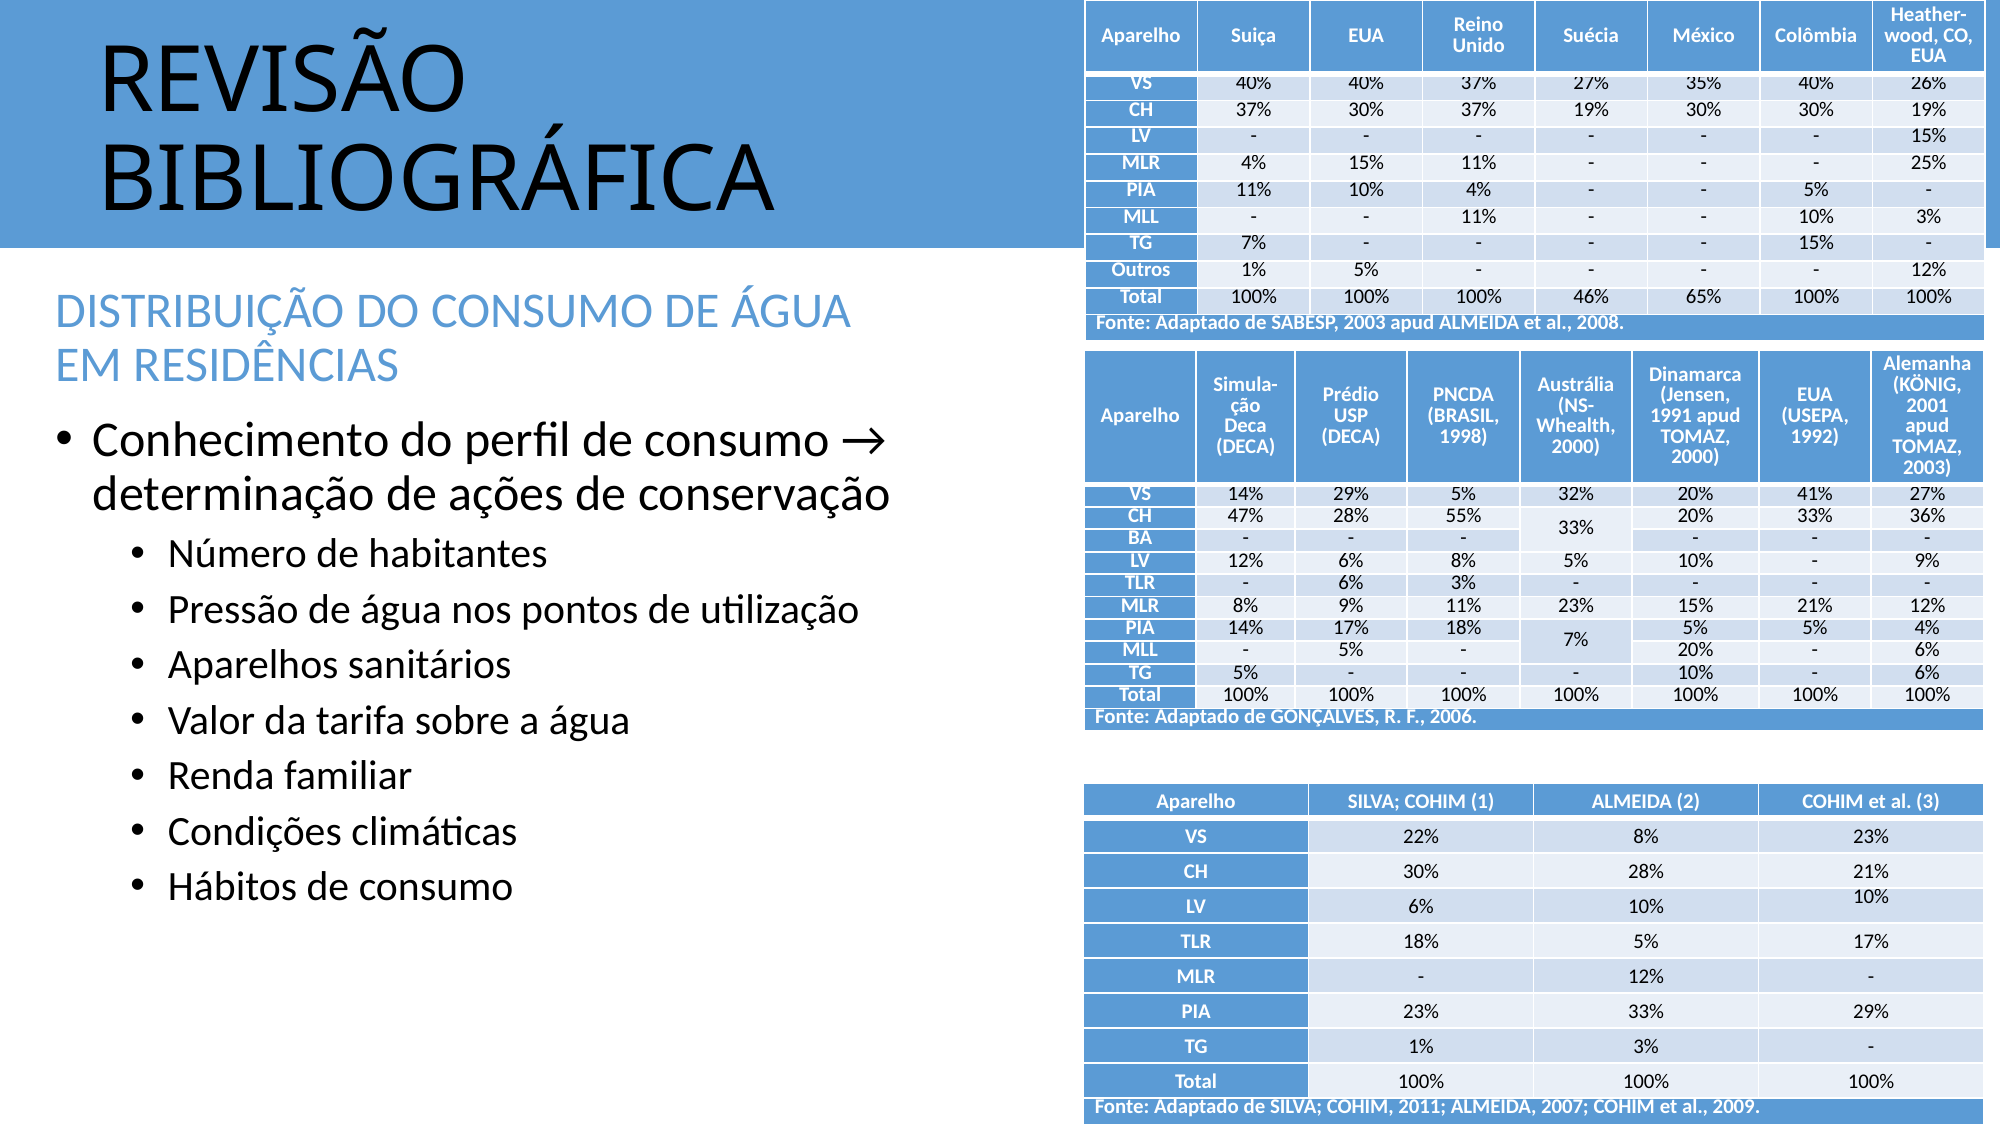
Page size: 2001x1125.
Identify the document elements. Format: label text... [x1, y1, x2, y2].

table_cell 28% [1534, 854, 1758, 887]
table_cell 12% [1534, 959, 1758, 992]
table_cell 6% [1296, 575, 1406, 596]
table_cell 20% [1633, 508, 1758, 528]
table_cell 8% [1197, 597, 1294, 618]
table_cell 25% [1873, 155, 1984, 180]
table_cell - [1311, 235, 1422, 260]
table_cell 23% [1521, 597, 1631, 618]
table_cell 33% [1534, 994, 1758, 1027]
table_cell VS [1086, 77, 1197, 100]
table_cell 100% [1423, 289, 1534, 314]
table_cell TG [1085, 665, 1195, 685]
table_cell - [1873, 235, 1984, 260]
table_cell Total [1084, 1064, 1308, 1097]
table_cell 46% [1536, 289, 1647, 314]
table_cell 100% [1534, 1064, 1758, 1097]
table_cell 100% [1408, 687, 1519, 708]
table_cell 5% [1197, 665, 1294, 685]
table_cell 11% [1423, 208, 1534, 233]
table_cell 6% [1872, 642, 1983, 663]
table_cell 5% [1633, 620, 1758, 640]
table_cell - [1536, 182, 1647, 207]
table_cell 1% [1309, 1029, 1533, 1062]
table_cell 27% [1536, 77, 1647, 100]
table_cell BA [1085, 530, 1195, 551]
table_cell 100% [1633, 687, 1758, 708]
table_cell 15% [1761, 235, 1872, 260]
table_cell - [1536, 235, 1647, 260]
table_cell 40% [1198, 77, 1309, 100]
table_cell 55% [1408, 508, 1519, 528]
table_cell 37% [1423, 77, 1534, 100]
table_cell MLR [1086, 155, 1197, 180]
table_cell - [1521, 665, 1631, 685]
table_cell - [1872, 575, 1983, 596]
table_cell 20% [1633, 487, 1758, 506]
table_cell 100% [1760, 687, 1870, 708]
table_cell 5% [1311, 262, 1422, 287]
table_cell 30% [1761, 101, 1872, 126]
table_cell 8% [1534, 821, 1758, 852]
table_header Prédio USP (DECA) [1296, 351, 1406, 482]
table_cell - [1311, 208, 1422, 233]
table_cell 19% [1536, 101, 1647, 126]
table_cell LV [1085, 553, 1195, 573]
table_cell 36% [1872, 508, 1983, 528]
table_cell - [1760, 665, 1870, 685]
text_box [1986, 0, 2000, 248]
text_box [0, 0, 1084, 248]
table_cell - [1761, 128, 1872, 153]
table_cell 10% [1633, 665, 1758, 685]
table_cell 5% [1760, 620, 1870, 640]
table_cell PIA [1085, 620, 1195, 640]
table_cell TLR [1085, 575, 1195, 596]
table_cell - [1873, 182, 1984, 207]
table_cell 100% [1761, 289, 1872, 314]
table_header PNCDA (BRASIL, 1998) [1408, 351, 1519, 482]
table_cell 6% [1872, 665, 1983, 685]
table_cell 29% [1759, 994, 1983, 1027]
table_cell - [1296, 665, 1406, 685]
table_header México [1648, 1, 1759, 71]
table_cell 3% [1873, 208, 1984, 233]
table_cell - [1648, 182, 1759, 207]
table_cell 30% [1648, 101, 1759, 126]
table_cell - [1633, 575, 1758, 596]
table_cell - [1633, 530, 1758, 551]
table_header Dinamarca (Jensen, 1991 apud TOMAZ, 2000) [1633, 351, 1758, 482]
table_cell - [1423, 235, 1534, 260]
table_cell 5% [1761, 182, 1872, 207]
table_cell 17% [1296, 620, 1406, 640]
table_cell 27% [1872, 487, 1983, 506]
table_cell - [1761, 262, 1872, 287]
table_cell 19% [1873, 101, 1984, 126]
table_cell 100% [1311, 289, 1422, 314]
list DISTRIBUIÇÃO DO CONSUMO DE ÁGUA EM RESIDÊNCIAS Conhecimento do perfil de consumo → determinação de ações de conservação Número de habitantes Pressão de água nos pontos de utilização Aparelhos sanitários Valor da tarifa sobre a água Renda familiar Condições climáticas Hábitos de consumo [40, 277, 941, 1082]
table_cell - [1197, 530, 1294, 551]
table_header Suécia [1536, 1, 1647, 71]
table_cell 30% [1311, 101, 1422, 126]
table_cell 40% [1311, 77, 1422, 100]
table_cell LV [1084, 889, 1308, 922]
table_cell 15% [1633, 597, 1758, 618]
table_header ALMEIDA (2) [1534, 784, 1758, 815]
table_cell 1% [1198, 262, 1309, 287]
table_cell - [1760, 575, 1870, 596]
table_cell - [1423, 262, 1534, 287]
table_cell 33% [1521, 508, 1631, 551]
table_cell - [1408, 642, 1519, 663]
table_cell 9% [1296, 597, 1406, 618]
table_header Colômbia [1761, 1, 1872, 71]
table_cell 6% [1296, 553, 1406, 573]
table_cell MLL [1086, 208, 1197, 233]
table_cell - [1760, 642, 1870, 663]
table_cell - [1536, 155, 1647, 180]
table_cell 10% [1633, 553, 1758, 573]
table_header Simula-ção Deca (DECA) [1197, 351, 1294, 482]
table_cell 11% [1423, 155, 1534, 180]
table_cell 11% [1408, 597, 1519, 618]
table_header SILVA; COHIM (1) [1309, 784, 1533, 815]
table_cell 20% [1633, 642, 1758, 663]
table_cell 18% [1309, 924, 1533, 957]
table_cell 9% [1872, 553, 1983, 573]
table_cell CH [1086, 101, 1197, 126]
table_cell 26% [1873, 77, 1984, 100]
table_cell 15% [1311, 155, 1422, 180]
table_header COHIM et al. (3) [1759, 784, 1983, 815]
table_cell - [1296, 530, 1406, 551]
table_cell - [1759, 1029, 1983, 1062]
table_cell 14% [1197, 620, 1294, 640]
table_cell 23% [1309, 994, 1533, 1027]
title REVISÃO BIBLIOGRÁFICA [82, 22, 992, 240]
table_cell 29% [1296, 487, 1406, 506]
table_cell - [1761, 155, 1872, 180]
table_cell TG [1084, 1029, 1308, 1062]
table_cell - [1197, 575, 1294, 596]
table_cell - [1648, 262, 1759, 287]
table_cell - [1536, 208, 1647, 233]
table_cell MLR [1085, 597, 1195, 618]
table_cell 5% [1408, 487, 1519, 506]
table_cell 100% [1521, 687, 1631, 708]
table_cell 5% [1521, 553, 1631, 573]
table_cell 12% [1872, 597, 1983, 618]
table_cell 100% [1873, 289, 1984, 314]
table_cell 7% [1521, 620, 1631, 663]
table_cell 7% [1198, 235, 1309, 260]
table_cell 100% [1198, 289, 1309, 314]
table_cell 3% [1534, 1029, 1758, 1062]
table_cell MLR [1084, 959, 1308, 992]
table_cell LV [1086, 128, 1197, 153]
table_cell 21% [1760, 597, 1870, 618]
table_cell VS [1085, 487, 1195, 506]
table_cell Total [1085, 687, 1195, 708]
table_cell 3% [1408, 575, 1519, 596]
table_cell - [1760, 530, 1870, 551]
table_cell - [1648, 128, 1759, 153]
table_cell - [1408, 530, 1519, 551]
table_cell 4% [1198, 155, 1309, 180]
table_cell Fonte: Adaptado de SABESP, 2003 apud ALMEIDA et al., 2008. [1086, 315, 1984, 340]
table_cell 100% [1309, 1064, 1533, 1097]
table_cell 11% [1198, 182, 1309, 207]
table_cell 100% [1197, 687, 1294, 708]
table_cell 65% [1648, 289, 1759, 314]
table_cell 40% [1761, 77, 1872, 100]
table_cell 23% [1759, 821, 1983, 852]
table_cell 18% [1408, 620, 1519, 640]
table_cell Fonte: Adaptado de SILVA; COHIM, 2011; ALMEIDA, 2007; COHIM et al., 2009. [1084, 1099, 1983, 1124]
table_cell PIA [1084, 994, 1308, 1027]
table_cell CH [1084, 854, 1308, 887]
table_cell MLL [1085, 642, 1195, 663]
table_cell - [1408, 665, 1519, 685]
table_cell - [1648, 208, 1759, 233]
table_cell CH [1085, 508, 1195, 528]
table_cell Fonte: Adaptado de GONÇALVES, R. F., 2006. [1085, 709, 1983, 730]
table_cell 32% [1521, 487, 1631, 506]
table_cell Total [1086, 289, 1197, 314]
table_cell VS [1084, 821, 1308, 852]
table_cell 17% [1759, 924, 1983, 957]
table_cell 28% [1296, 508, 1406, 528]
table_header Aparelho [1085, 351, 1195, 482]
table_cell 41% [1760, 487, 1870, 506]
table_cell 37% [1423, 101, 1534, 126]
table_cell - [1423, 128, 1534, 153]
table_cell - [1760, 553, 1870, 573]
table_cell 22% [1309, 821, 1533, 852]
table_cell - [1521, 575, 1631, 596]
table_cell 5% [1534, 924, 1758, 957]
table_header EUA [1311, 1, 1422, 71]
table_cell 47% [1197, 508, 1294, 528]
table_cell - [1536, 128, 1647, 153]
table_header Aparelho [1084, 784, 1308, 815]
table_cell 10% [1311, 182, 1422, 207]
table_cell 15% [1873, 128, 1984, 153]
table_cell 100% [1759, 1064, 1983, 1097]
table_cell 100% [1872, 687, 1983, 708]
table_cell 12% [1873, 262, 1984, 287]
table_header Reino Unido [1423, 1, 1534, 71]
table_cell - [1872, 530, 1983, 551]
table_cell TG [1086, 235, 1197, 260]
table_cell Outros [1086, 262, 1197, 287]
table_cell 21% [1759, 854, 1983, 887]
table_cell 37% [1198, 101, 1309, 126]
table_cell 10% [1761, 208, 1872, 233]
table_cell 5% [1296, 642, 1406, 663]
table_cell 10% [1534, 889, 1758, 922]
table_header Heather-wood, CO, EUA [1873, 1, 1984, 71]
table_cell 4% [1423, 182, 1534, 207]
table_cell 30% [1309, 854, 1533, 887]
table_cell - [1198, 208, 1309, 233]
table_cell - [1311, 128, 1422, 153]
table_header Alemanha (KÖNIG, 2001 apud TOMAZ, 2003) [1872, 351, 1983, 482]
table_cell - [1759, 959, 1983, 992]
table_cell TLR [1084, 924, 1308, 957]
table_cell PIA [1086, 182, 1197, 207]
table_cell - [1198, 128, 1309, 153]
table_cell - [1648, 235, 1759, 260]
table_cell - [1197, 642, 1294, 663]
table_header Austrália (NS-Whealth, 2000) [1521, 351, 1631, 482]
table_cell 8% [1408, 553, 1519, 573]
table_cell 35% [1648, 77, 1759, 100]
table_cell 6% [1309, 889, 1533, 922]
table_header Aparelho [1086, 1, 1197, 71]
table_cell 33% [1760, 508, 1870, 528]
table_header EUA (USEPA, 1992) [1760, 351, 1870, 482]
table_cell - [1309, 959, 1533, 992]
table_cell 4% [1872, 620, 1983, 640]
table_cell 10% [1759, 889, 1983, 922]
table_cell - [1536, 262, 1647, 287]
table_header Suiça [1198, 1, 1309, 71]
table_cell 12% [1197, 553, 1294, 573]
table_cell 14% [1197, 487, 1294, 506]
table_cell 100% [1296, 687, 1406, 708]
table_cell - [1648, 155, 1759, 180]
